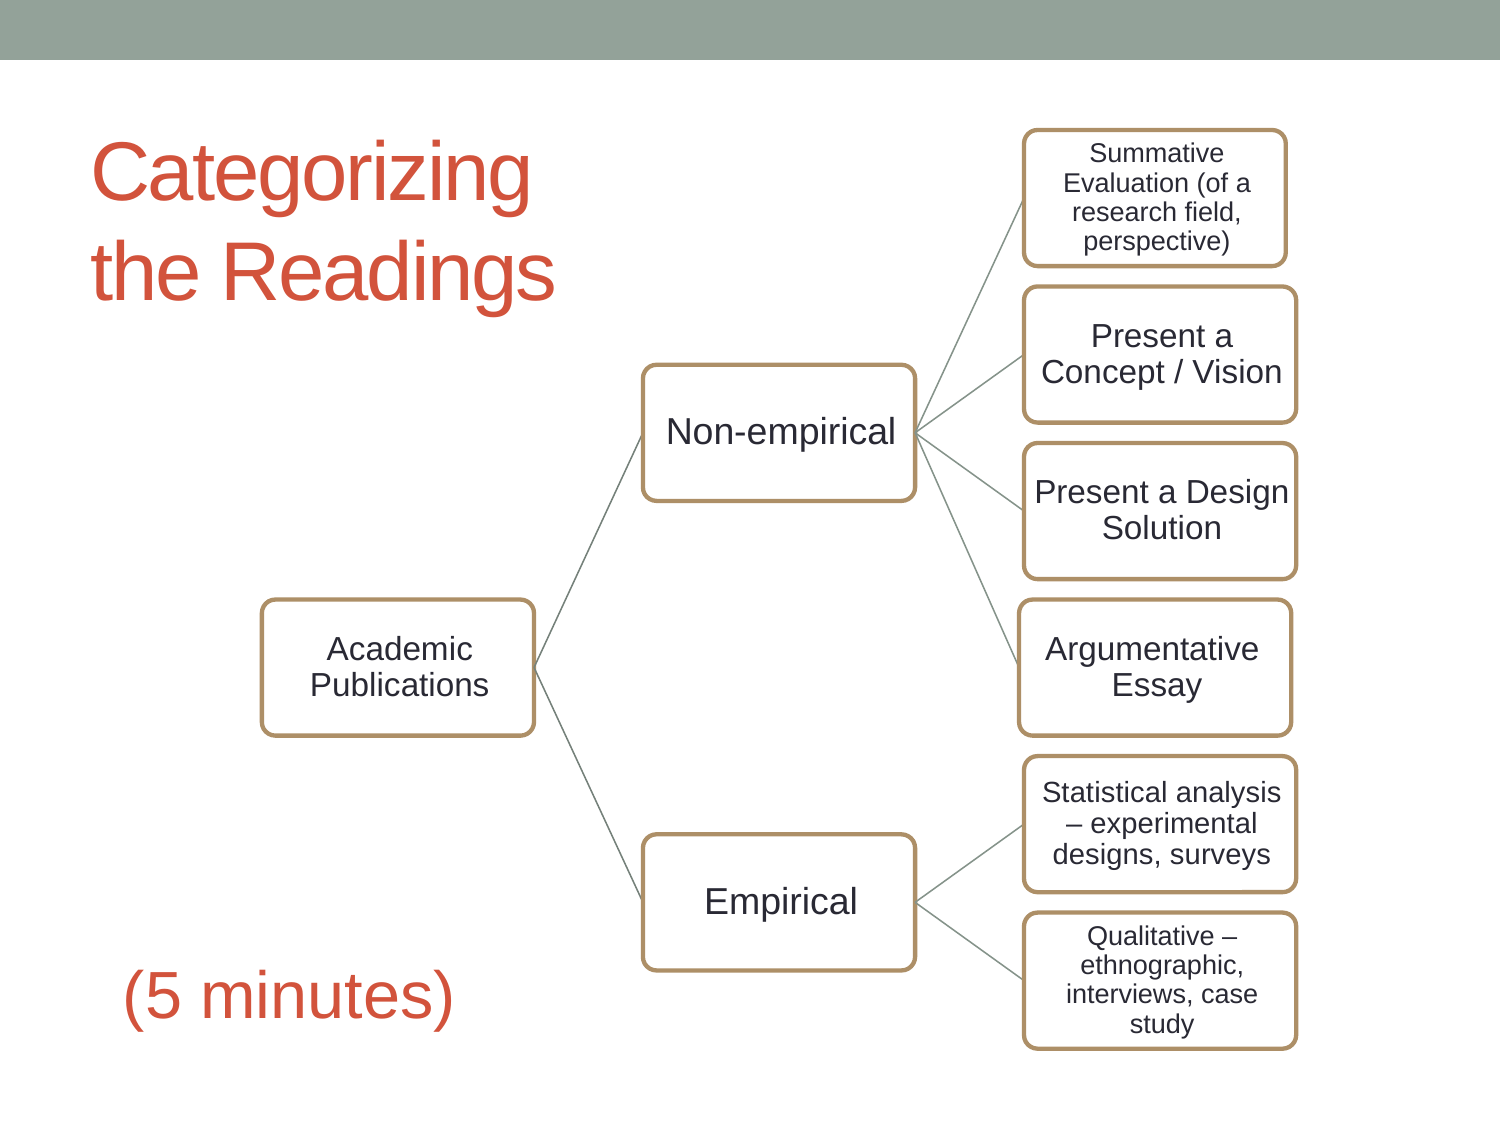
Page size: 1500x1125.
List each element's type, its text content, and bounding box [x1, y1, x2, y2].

title Categorizing the Readings [75, 87, 629, 348]
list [79, 129, 1479, 1050]
